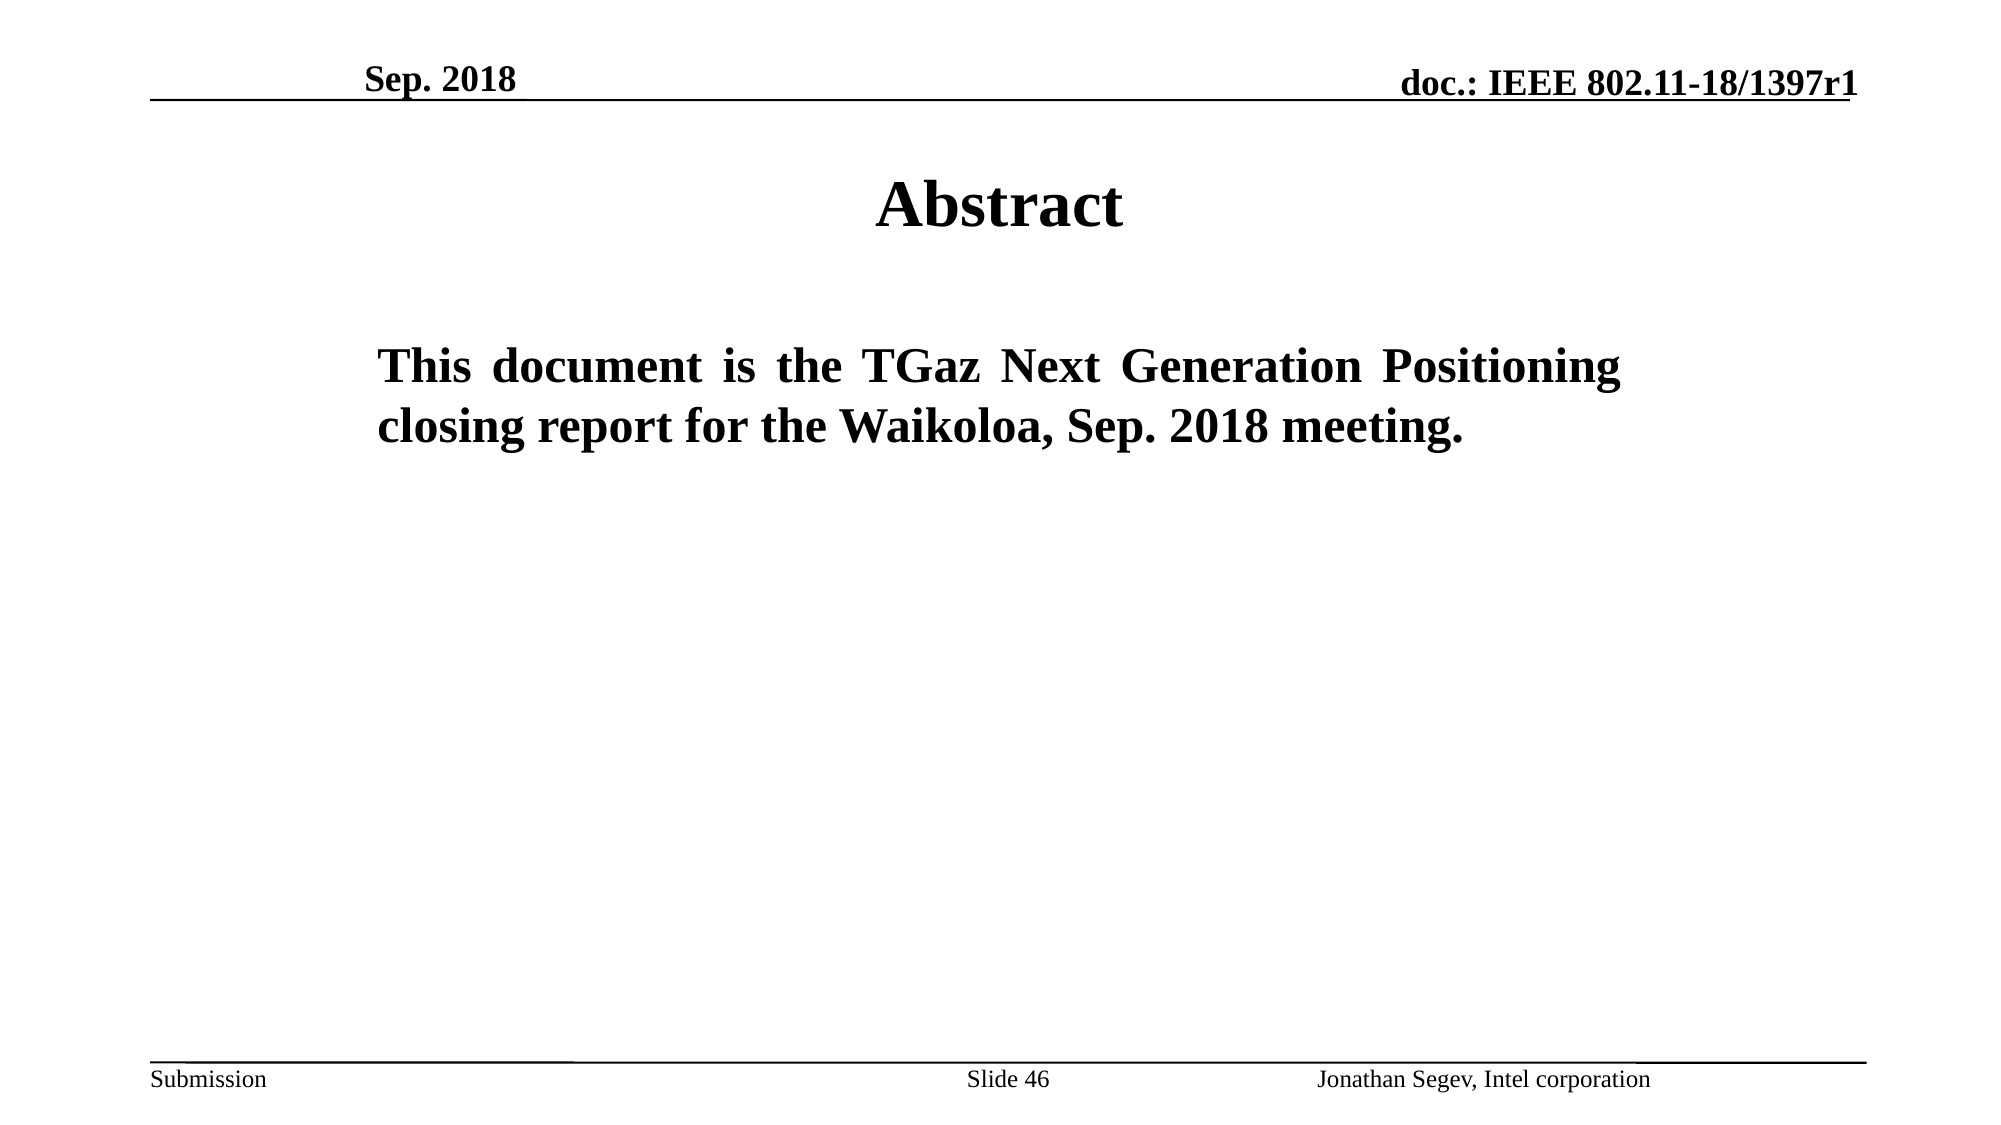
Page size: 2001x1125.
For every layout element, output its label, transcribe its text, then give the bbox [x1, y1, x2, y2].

footer Jonathan Segev, Intel corporation [1152, 1061, 1652, 1093]
title Abstract [362, 112, 1638, 288]
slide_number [364, 54, 790, 100]
list This document is the TGaz Next Generation Positioning closing report for the Waikoloa, Sep. 2018 meeting. [362, 324, 1638, 1001]
slide_number Slide 46 [950, 1061, 1067, 1123]
